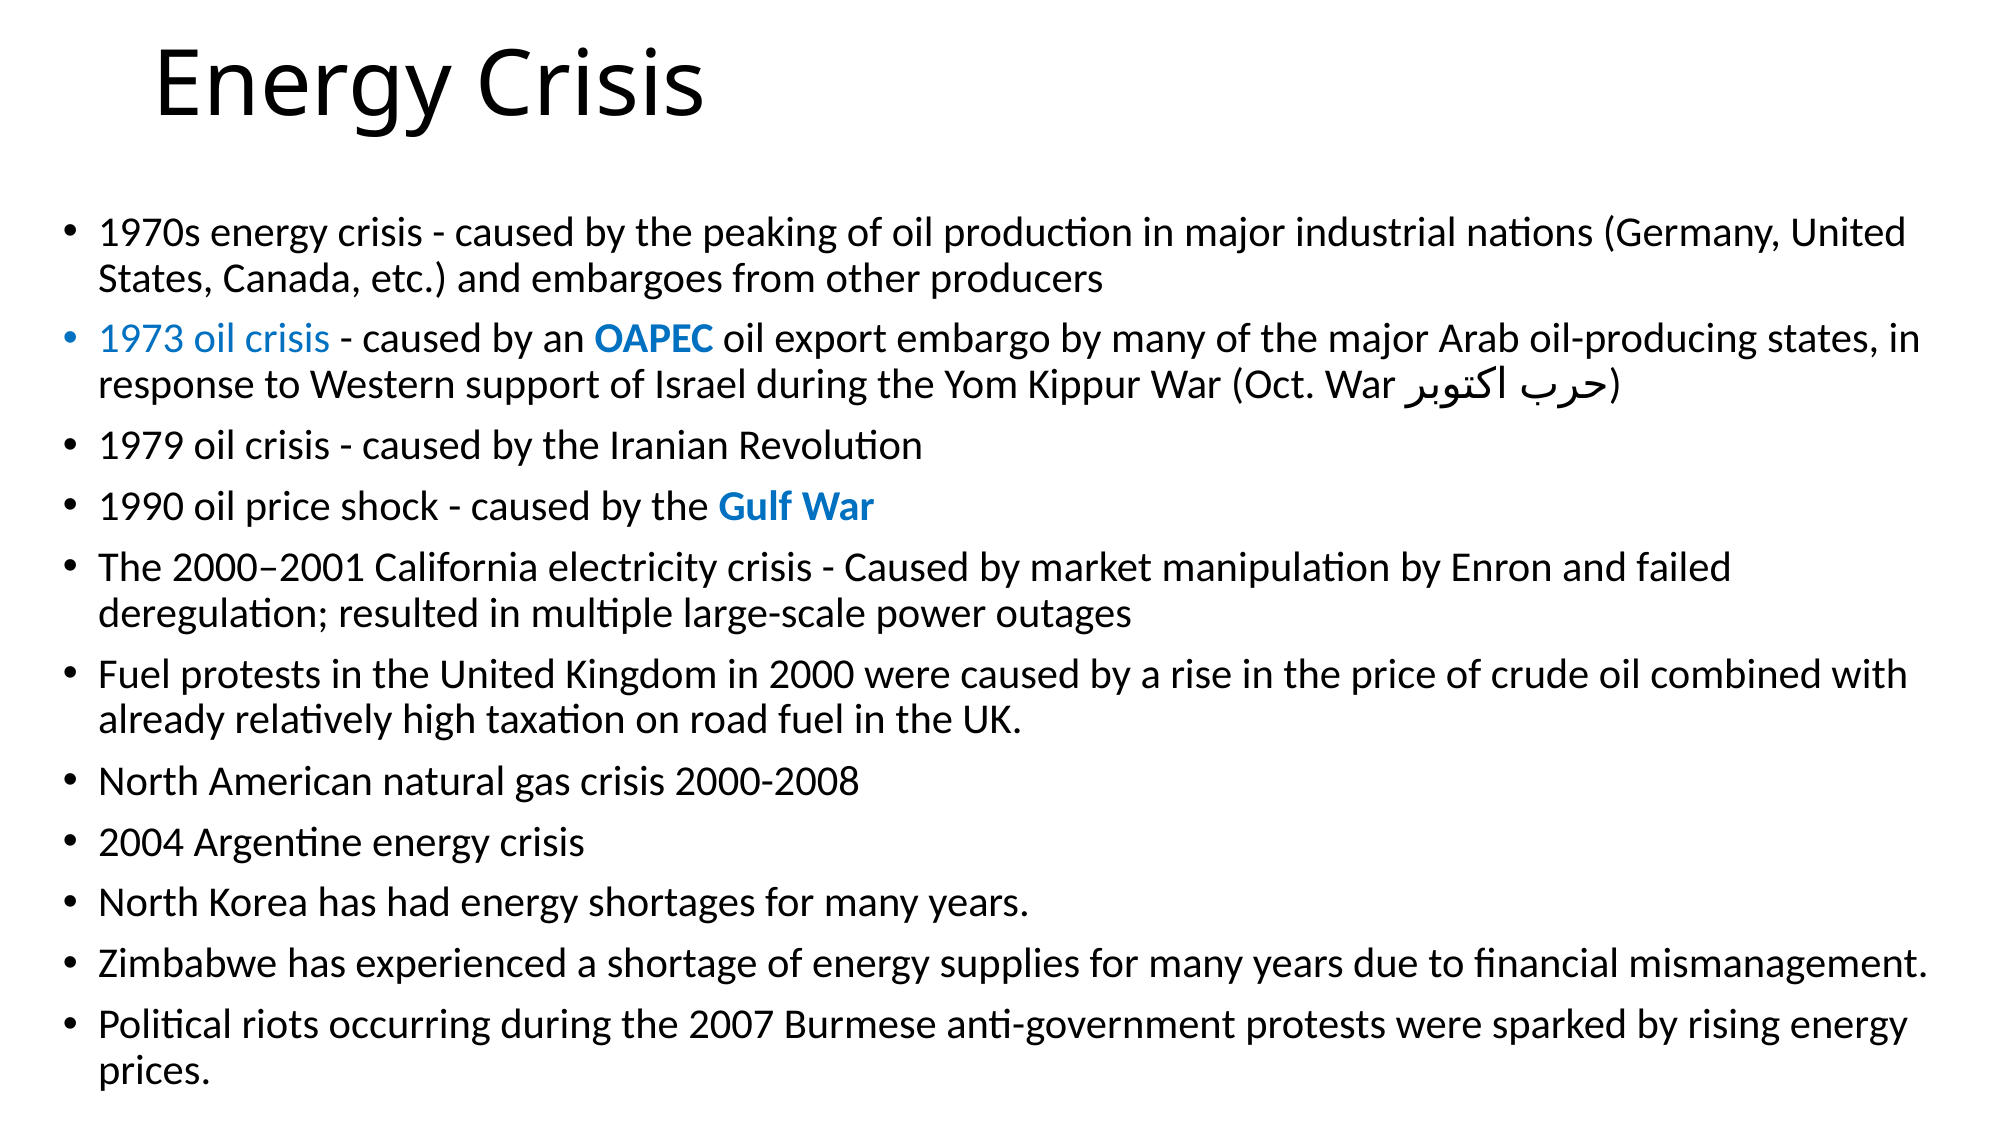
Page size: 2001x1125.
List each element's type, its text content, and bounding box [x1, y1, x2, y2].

list 1970s energy crisis - caused by the peaking of oil production in major industrial nations (Germany, United States, Canada, etc.) and embargoes from other producers 1973 oil crisis - caused by an OAPEC oil export embargo by many of the major Arab oil-producing states, in response to Western support of Israel during the Yom Kippur War (Oct. War حرب اكتوبر) 1979 oil crisis - caused by the Iranian RevolutionGcprrets.gif 1990 oil price shock - caused by the Gulf War The 2000–2001 California electricity crisis - Caused by market manipulation by Enron and failed deregulation; resulted in multiple large-scale power outages Fuel protests in the United Kingdom in 2000 were caused by a rise in the price of crude oil combined with already relatively high taxation on road fuel in the UK. North American natural gas crisis 2000-2008 2004 Argentine energy crisis North Korea has had energy shortages for many years. Zimbabwe has experienced a shortage of energy supplies for many years due to financial mismanagement. Political riots occurring during the 2007 Burmese anti-government protests were sparked by rising energy prices. [47, 202, 1968, 1125]
title Energy Crisis [137, 0, 1863, 172]
